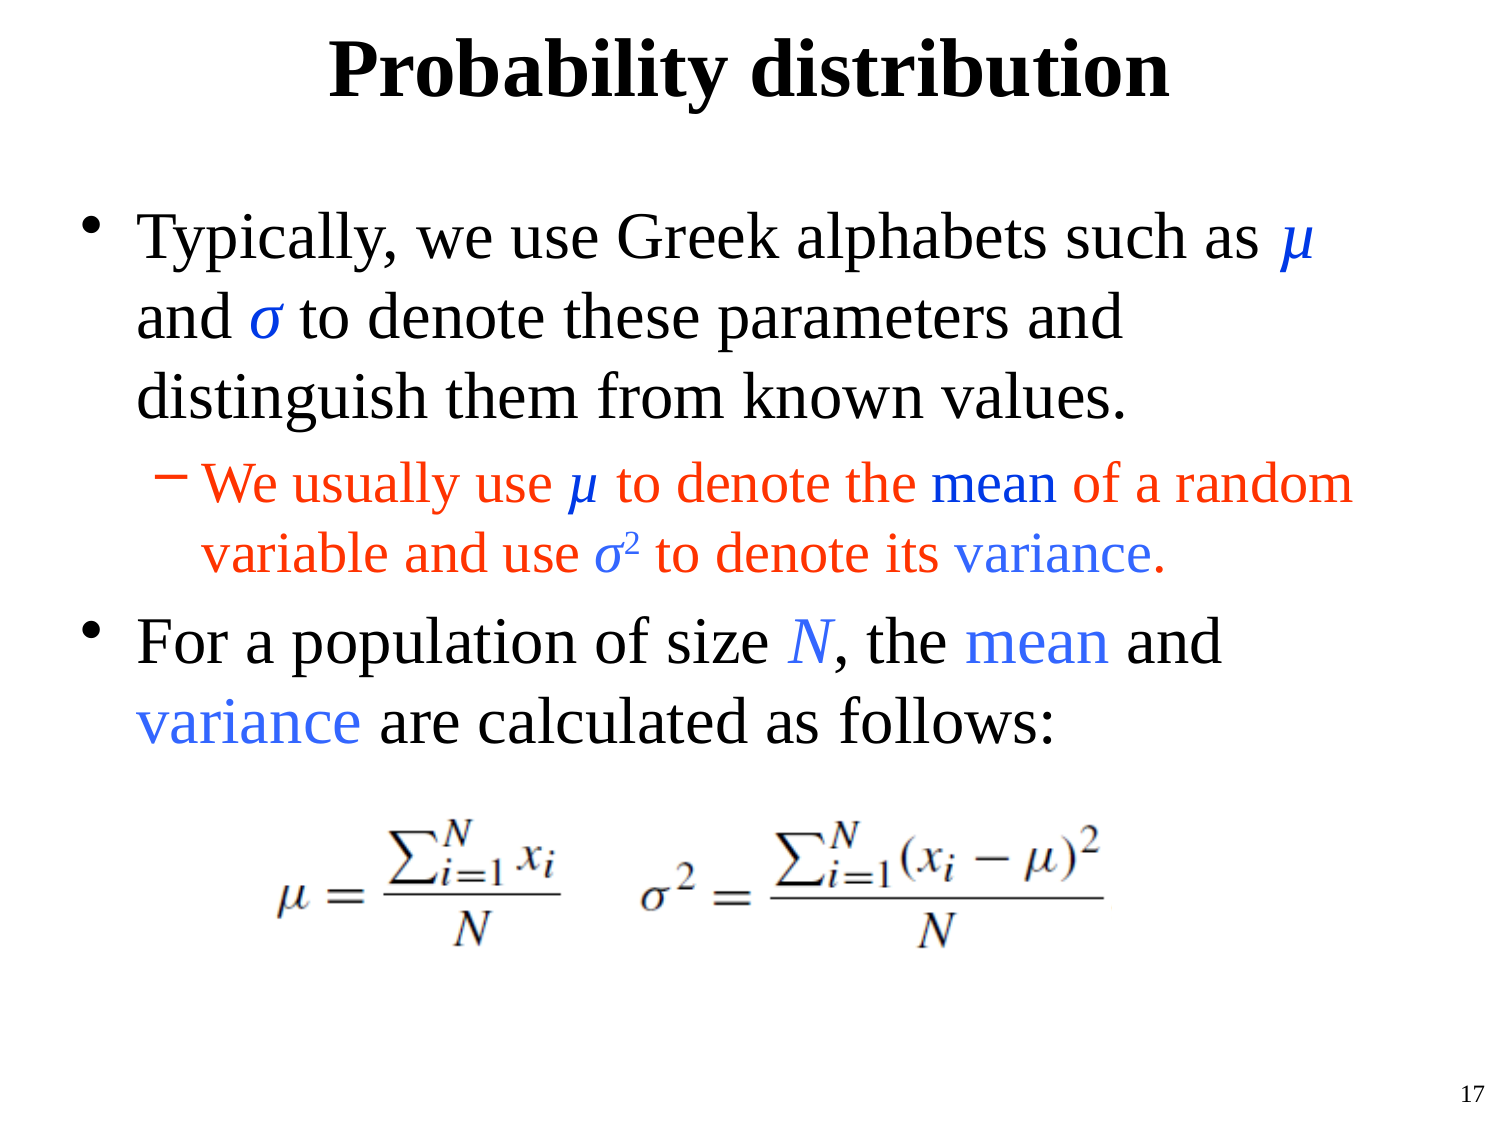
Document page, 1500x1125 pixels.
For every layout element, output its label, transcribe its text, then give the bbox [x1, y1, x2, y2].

title Probability distribution [0, 0, 1500, 126]
list Typically, we use Greek alphabets such as µ and σ to denote these parameters and distinguish them from known values. We usually use µ to denote the mean of a random variable and use σ2 to denote its variance. For a population of size N, the mean and variance are calculated as follows: [64, 184, 1436, 1071]
picture [631, 810, 1113, 956]
picture [246, 810, 568, 958]
slide_number 17 [1186, 1069, 1500, 1125]
